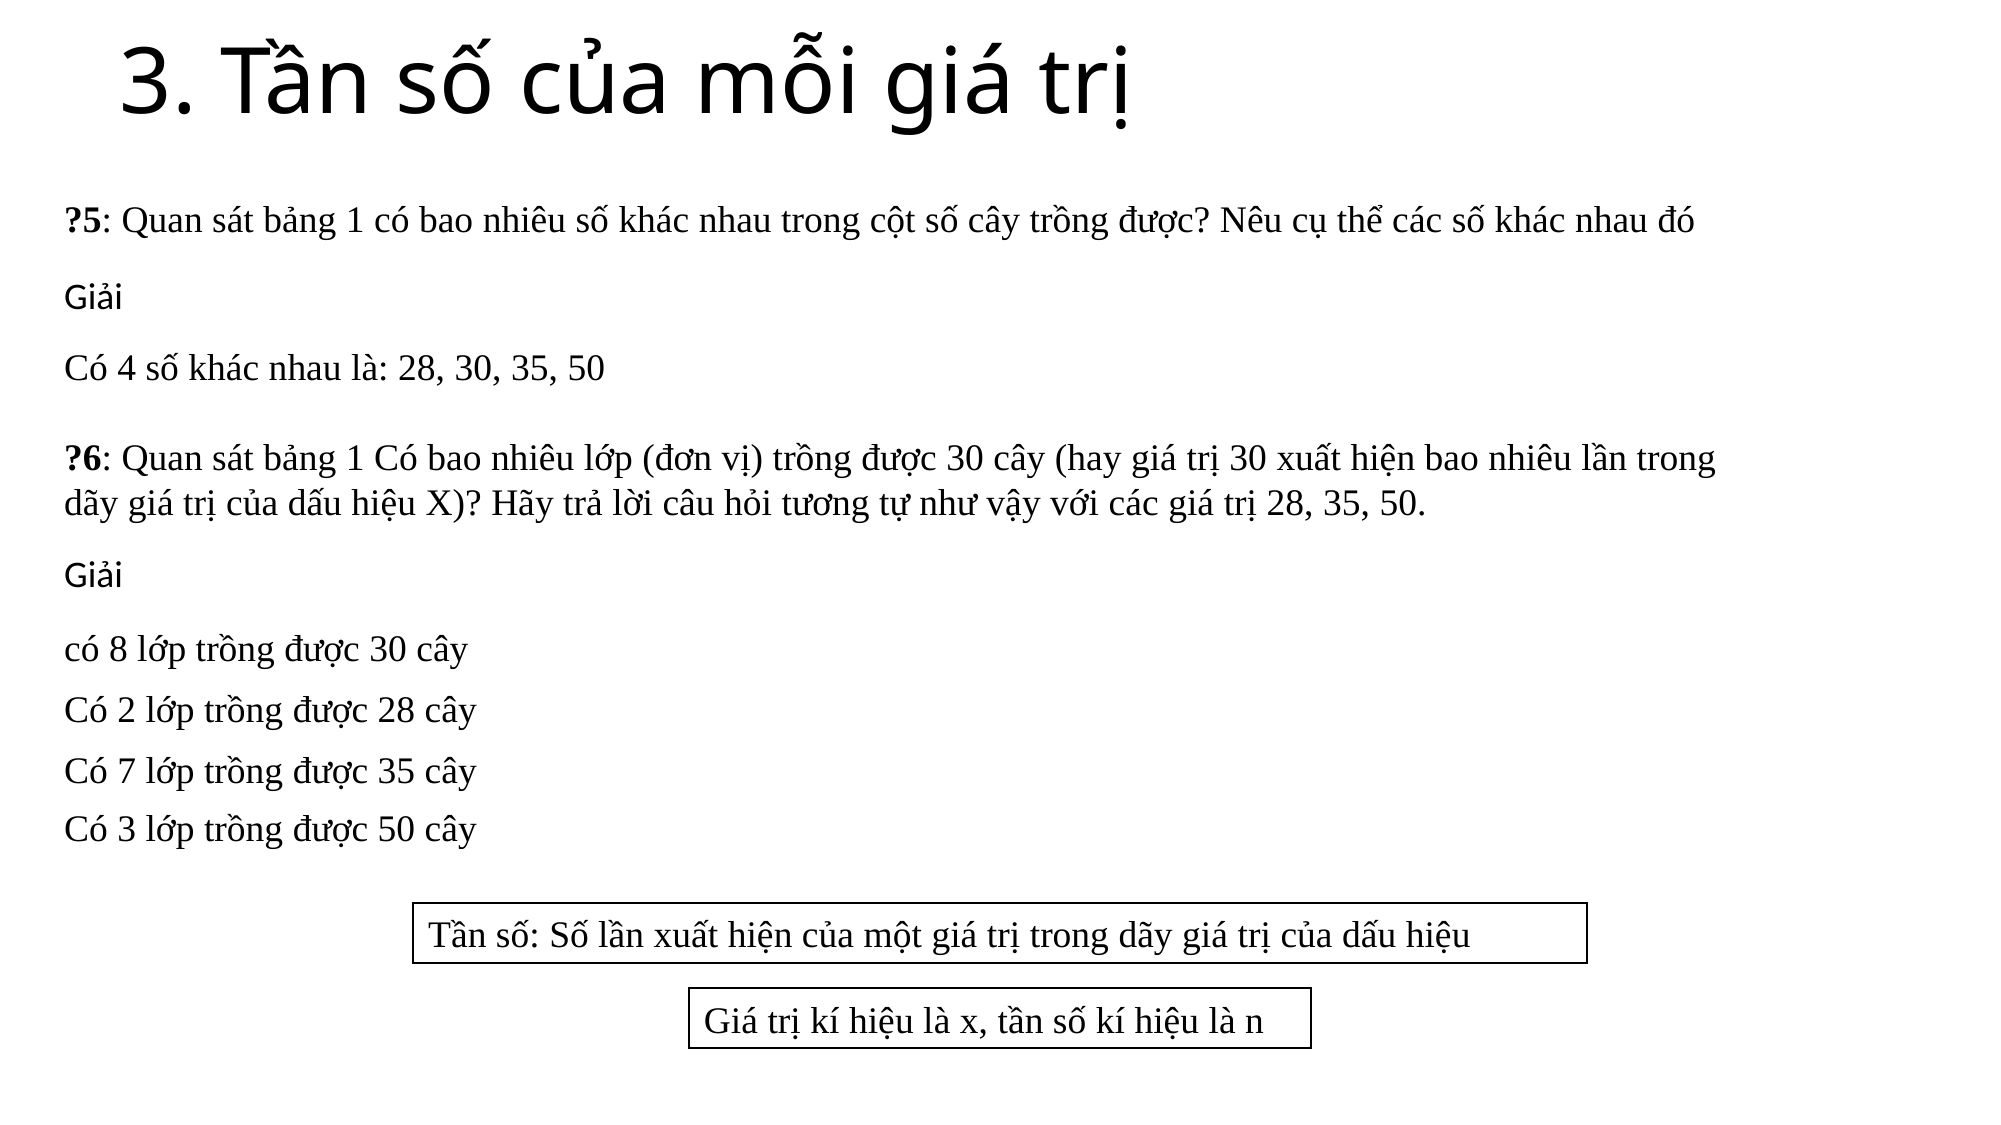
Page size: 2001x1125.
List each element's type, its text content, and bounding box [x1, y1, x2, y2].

text_box Có 7 lớp trồng được 35 cây [49, 738, 842, 796]
text_box Giải [49, 264, 581, 325]
text_box có 8 lớp trồng được 30 cây [49, 617, 842, 677]
text_box ?5: Quan sát bảng 1 có bao nhiêu số khác nhau trong cột số cây trồng được? Nêu cụ thể các số khác nhau đó [49, 187, 1788, 248]
text_box Giá trị kí hiệu là x, tần số kí hiệu là n [688, 987, 1312, 1049]
title 3. Tần số của mỗi giá trị [104, 24, 1830, 143]
text_box Giải [49, 543, 581, 603]
text_box Có 4 số khác nhau là: 28, 30, 35, 50 [49, 335, 842, 395]
text_box ?6: Quan sát bảng 1 Có bao nhiêu lớp (đơn vị) trồng được 30 cây (hay giá trị 30 xuất hiện bao nhiêu lần trong dãy giá trị của dấu hiệu X)? Hãy trả lời câu hỏi tương tự như vậy với các giá trị 28, 35, 50. [49, 425, 1788, 531]
text_box Có 2 lớp trồng được 28 cây [49, 677, 842, 738]
text_box Có 3 lớp trồng được 50 cây [49, 796, 842, 857]
text_box Tần số: Số lần xuất hiện của một giá trị trong dãy giá trị của dấu hiệu [412, 902, 1588, 964]
